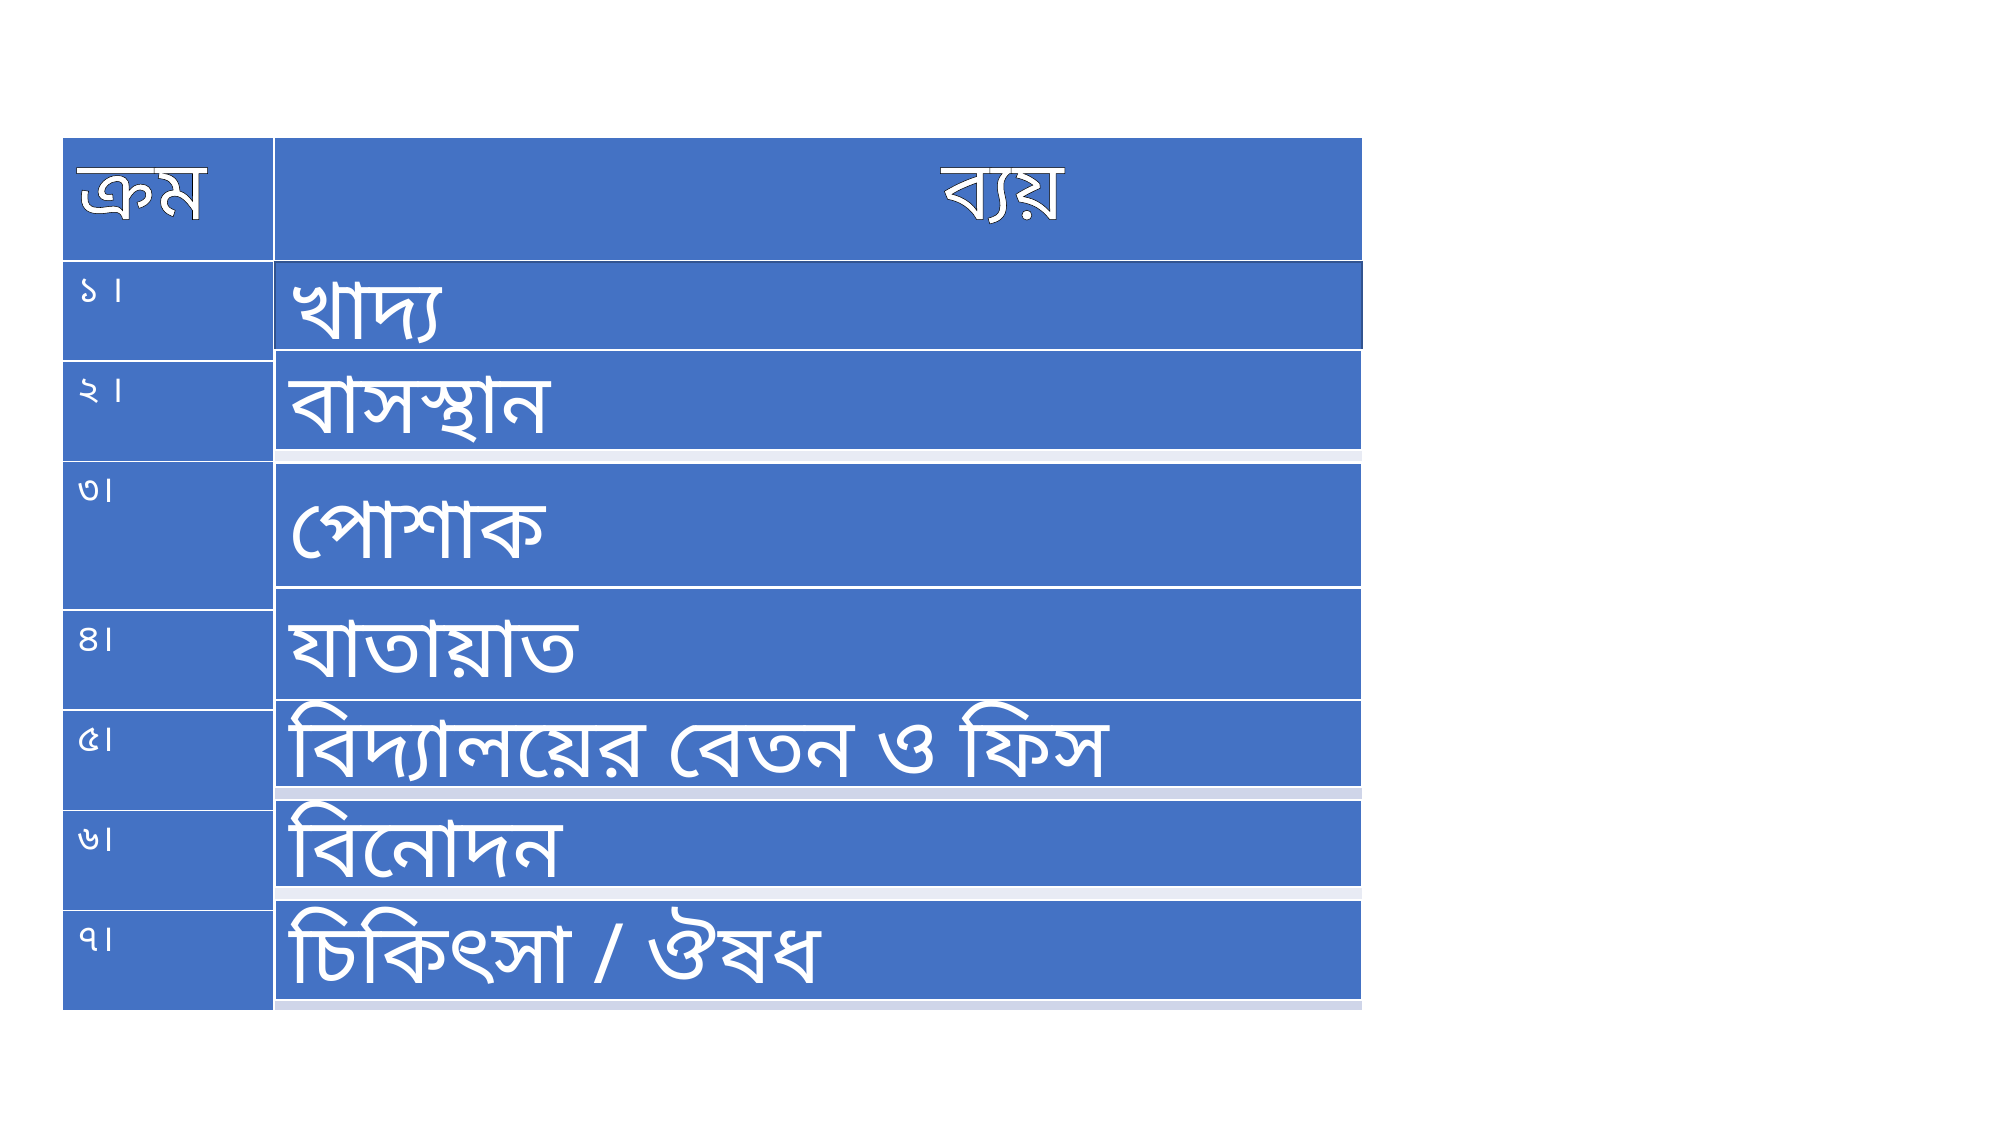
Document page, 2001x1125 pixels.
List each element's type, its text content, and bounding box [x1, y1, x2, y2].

table_cell [275, 1001, 1362, 1010]
table_cell ১ । [63, 262, 273, 360]
table_cell ৬। [63, 811, 273, 910]
table_cell [275, 451, 1362, 461]
table_cell ৪। [63, 611, 273, 709]
table_header ক্রম [63, 138, 273, 260]
table_cell ৫। [63, 711, 273, 810]
table_cell [275, 788, 1362, 799]
table_header ব্যয় [275, 138, 1362, 260]
text_box চিকিৎসা / ঔষধ [274, 899, 1363, 1001]
text_box খাদ্য [274, 261, 1363, 349]
table_cell ২ । [63, 362, 273, 461]
table_cell [275, 888, 1362, 899]
text_box বিনোদন [274, 799, 1363, 888]
table_cell ৭। [63, 911, 273, 1010]
text_box পোশাক [274, 461, 1363, 586]
table_cell ৩। [63, 462, 273, 609]
text_box যাতায়াত [274, 586, 1363, 699]
text_box বাসস্থান [274, 349, 1363, 451]
text_box বিদ্যালয়ের বেতন ও ফিস [274, 699, 1363, 788]
